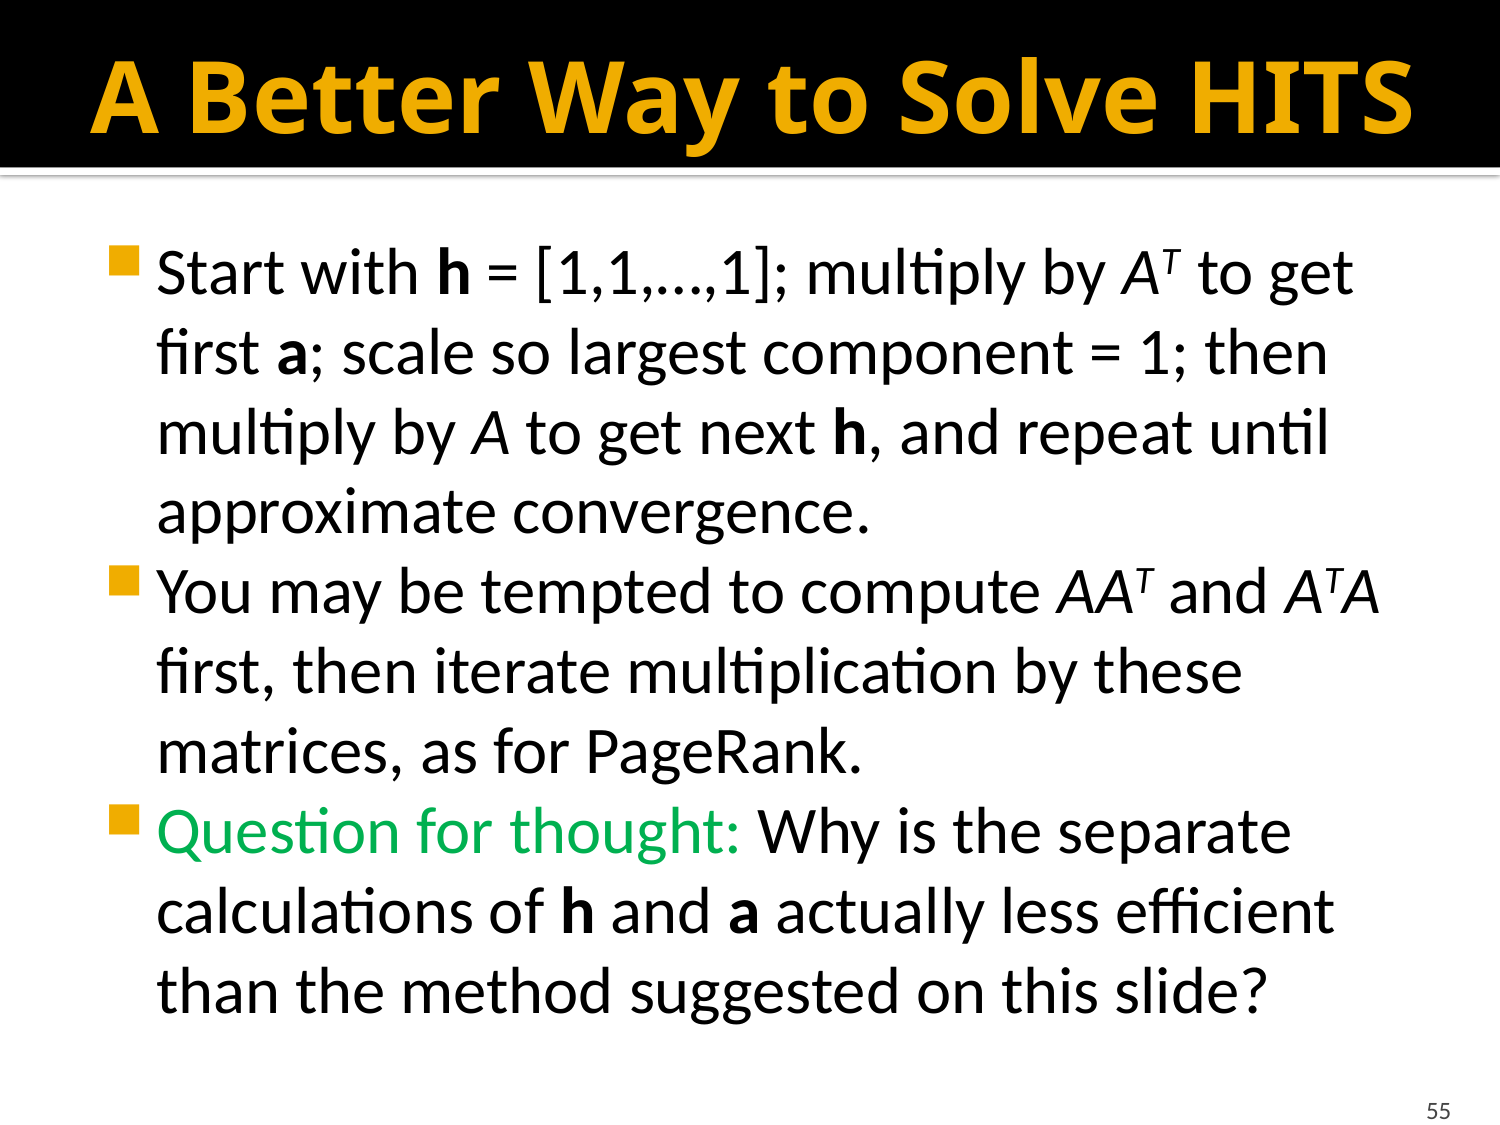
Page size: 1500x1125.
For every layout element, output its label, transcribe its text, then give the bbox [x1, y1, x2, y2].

slide_number 55 [1345, 1080, 1467, 1125]
list Start with h = [1,1,…,1]; multiply by AT to get first a; scale so largest component = 1; then multiply by A to get next h, and repeat until approximate convergence. You may be tempted to compute AAT and ATA first, then iterate multiplication by these matrices, as for PageRank. Question for thought: Why is the separate calculations of h and a actually less efficient than the method suggested on this slide? [75, 212, 1475, 1075]
title A Better Way to Solve HITS [75, 12, 1500, 175]
